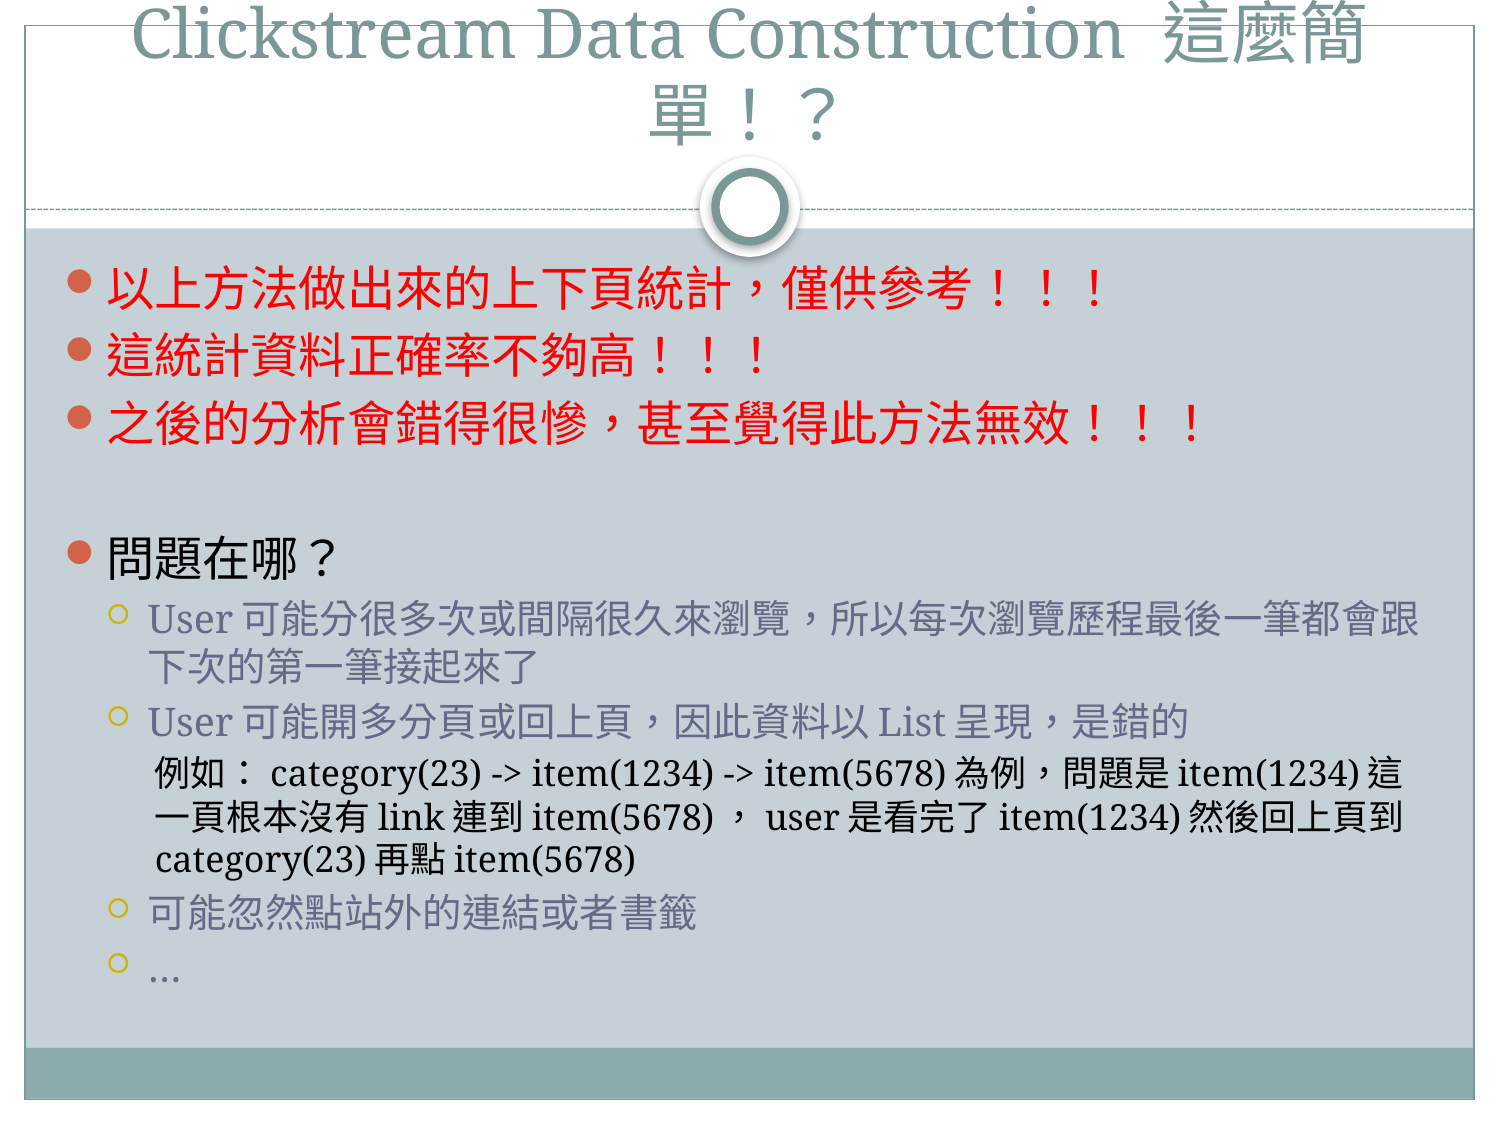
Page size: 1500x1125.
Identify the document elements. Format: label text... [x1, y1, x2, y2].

list 以上方法做出來的上下頁統計，僅供參考！！！ 這統計資料正確率不夠高！！！ 之後的分析會錯得很慘，甚至覺得此方法無效！！！ 問題在哪？ User可能分很多次或間隔很久來瀏覽，所以每次瀏覽歷程最後一筆都會跟下次的第一筆接起來了 User可能開多分頁或回上頁，因此資料以List呈現，是錯的 例如：category(23) -> item(1234) -> item(5678)為例，問題是item(1234)這一頁根本沒有link連到item(5678)，user是看完了item(1234)然後回上頁到category(23)再點item(5678) 可能忽然點站外的連結或者書籤 … [49, 250, 1445, 1001]
title Clickstream Data Construction 這麼簡單！？ [49, 37, 1450, 162]
